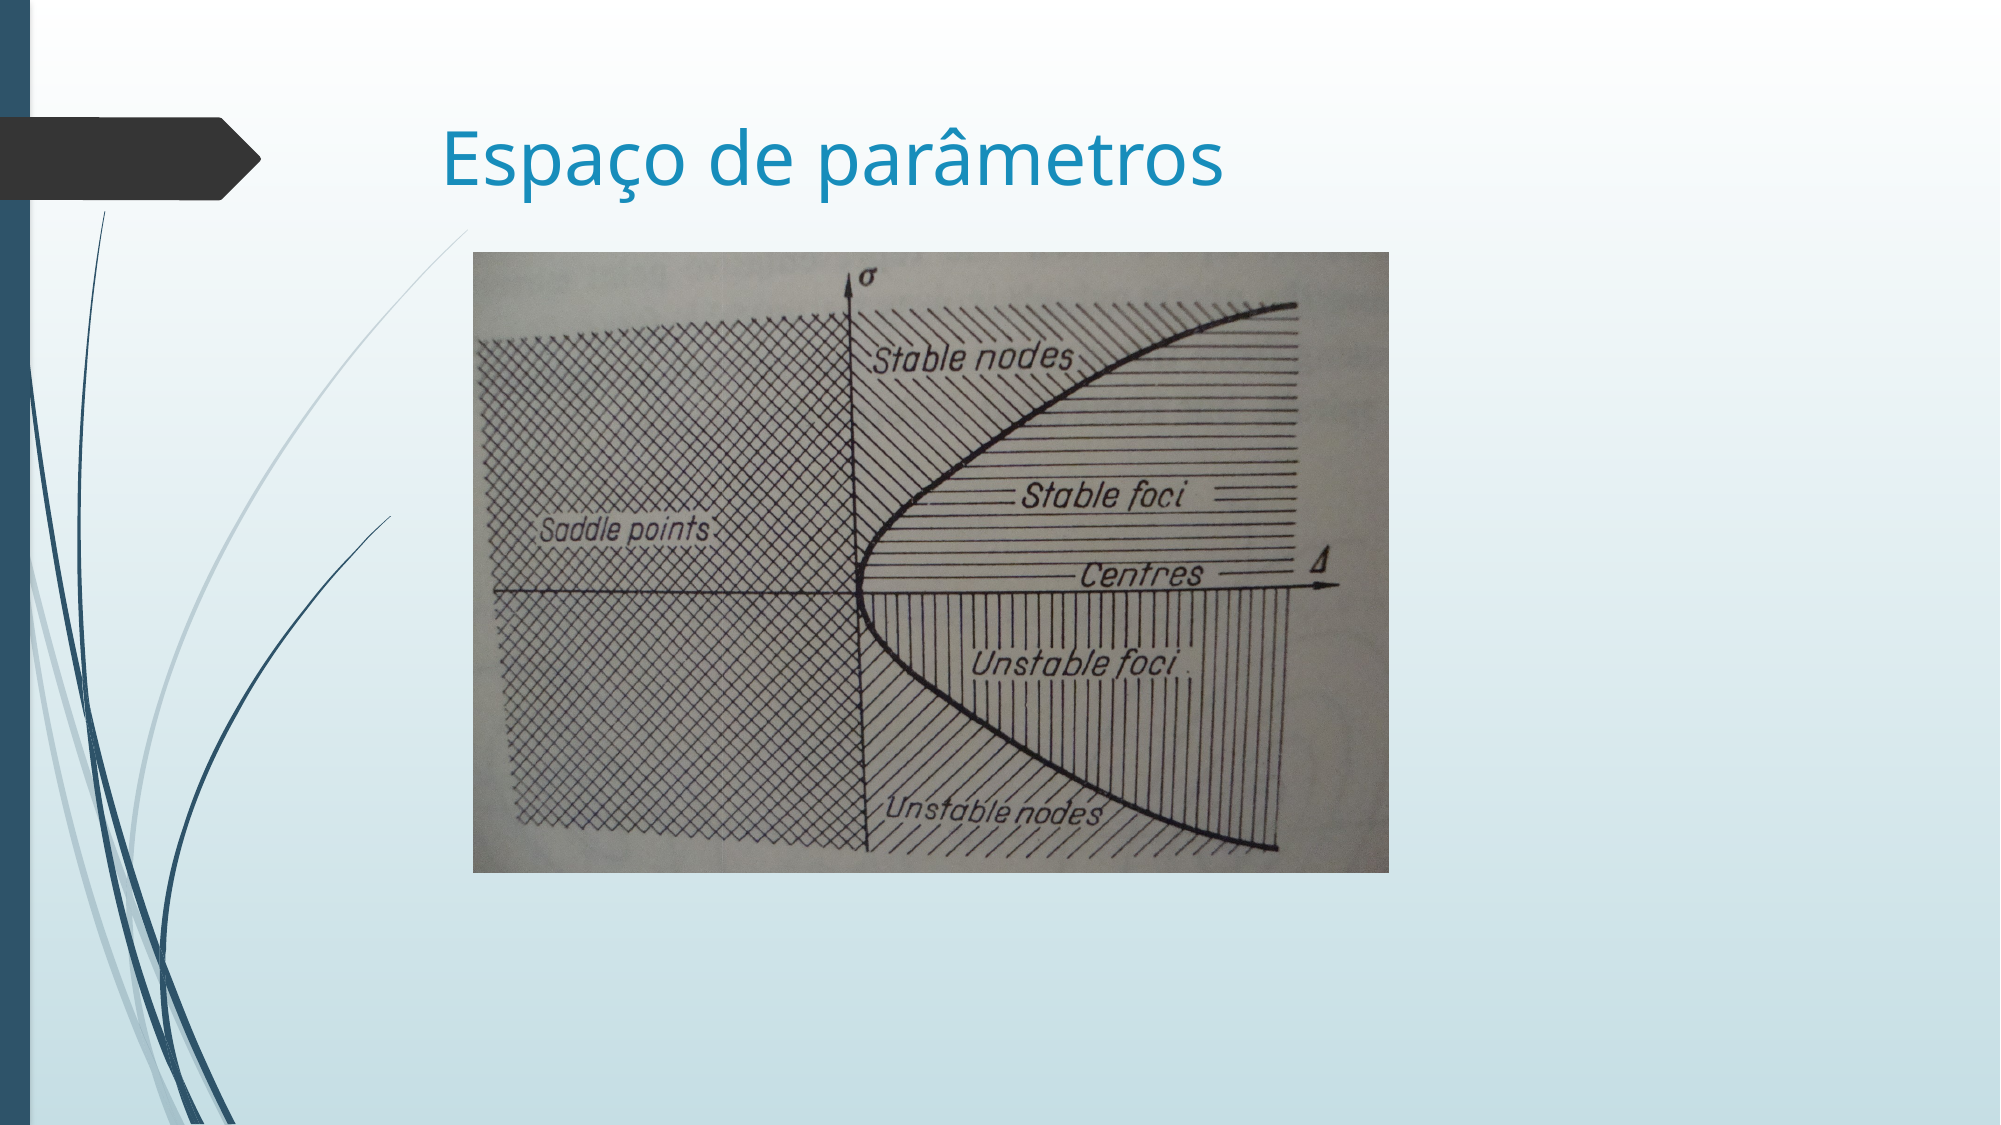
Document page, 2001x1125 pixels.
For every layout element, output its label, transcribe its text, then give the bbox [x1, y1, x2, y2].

title Espaço de parâmetros [425, 102, 1888, 313]
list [473, 252, 1389, 873]
